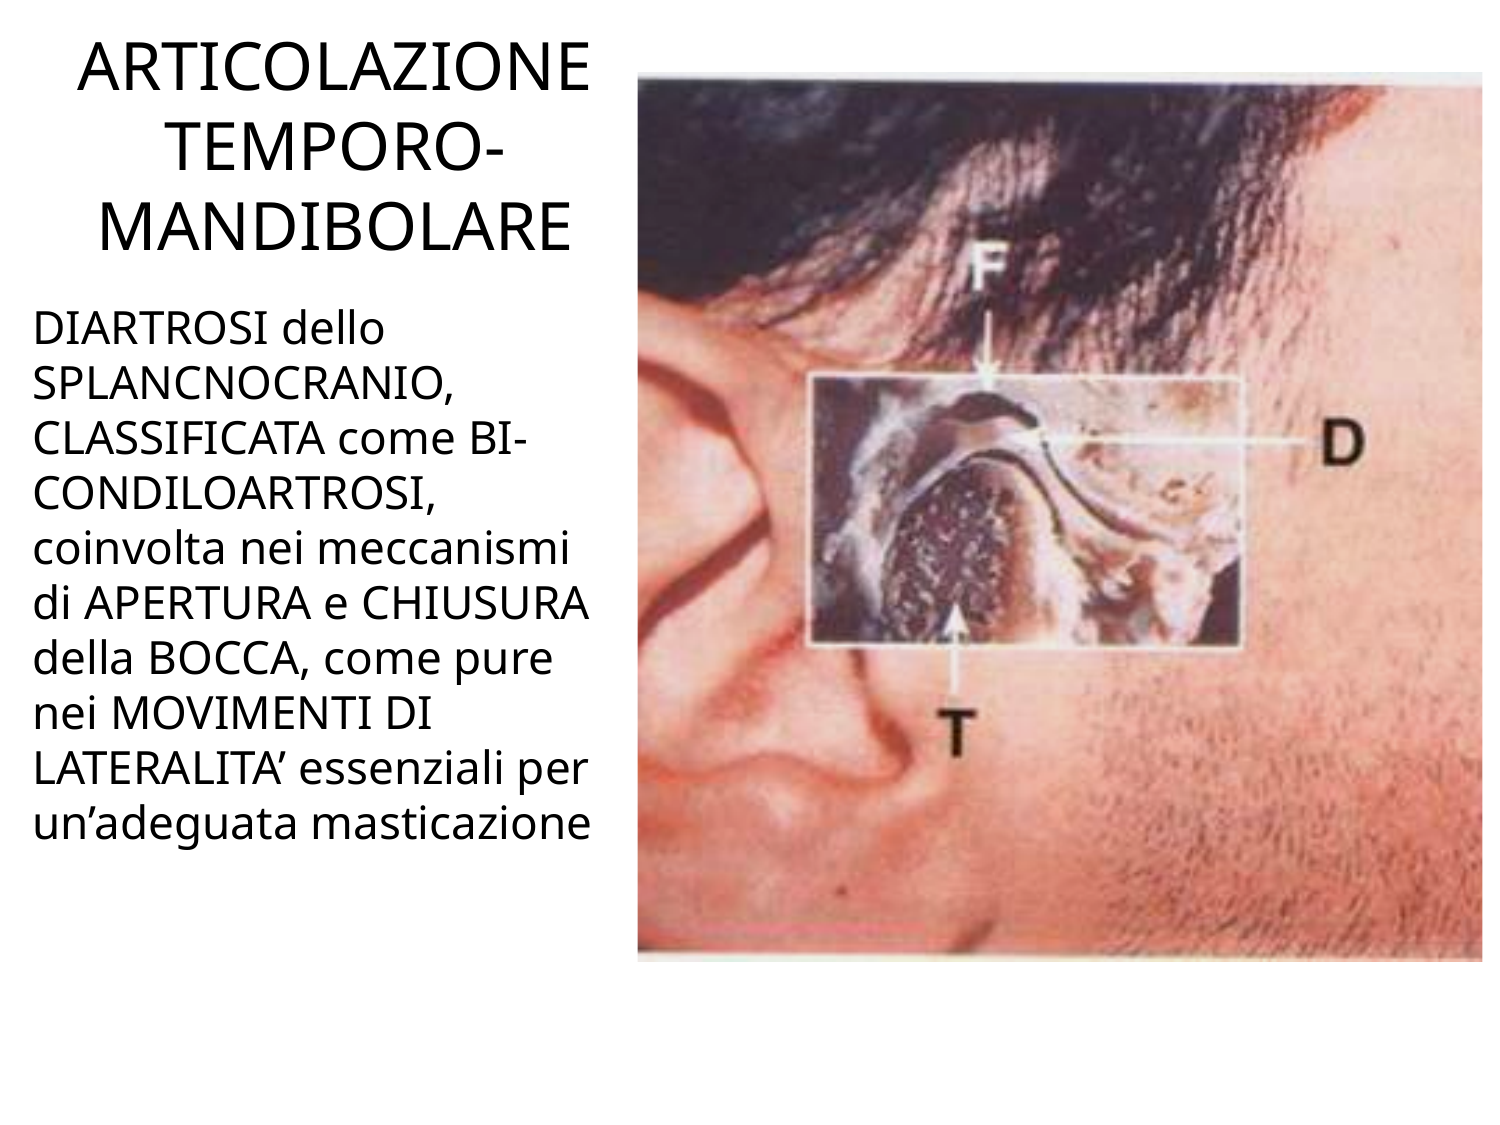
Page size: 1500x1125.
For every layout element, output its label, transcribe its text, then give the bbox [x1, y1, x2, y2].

title ARTICOLAZIONE TEMPORO-MANDIBOLARE [0, 0, 676, 272]
list DIARTROSI dello SPLANCNOCRANIO, CLASSIFICATA come BI-CONDILOARTROSI, coinvolta nei meccanismi di APERTURA e CHIUSURA della BOCCA, come pure nei MOVIMENTI DI LATERALITA’ essenziali per un’adeguata masticazione [17, 290, 638, 963]
picture [637, 72, 1483, 962]
